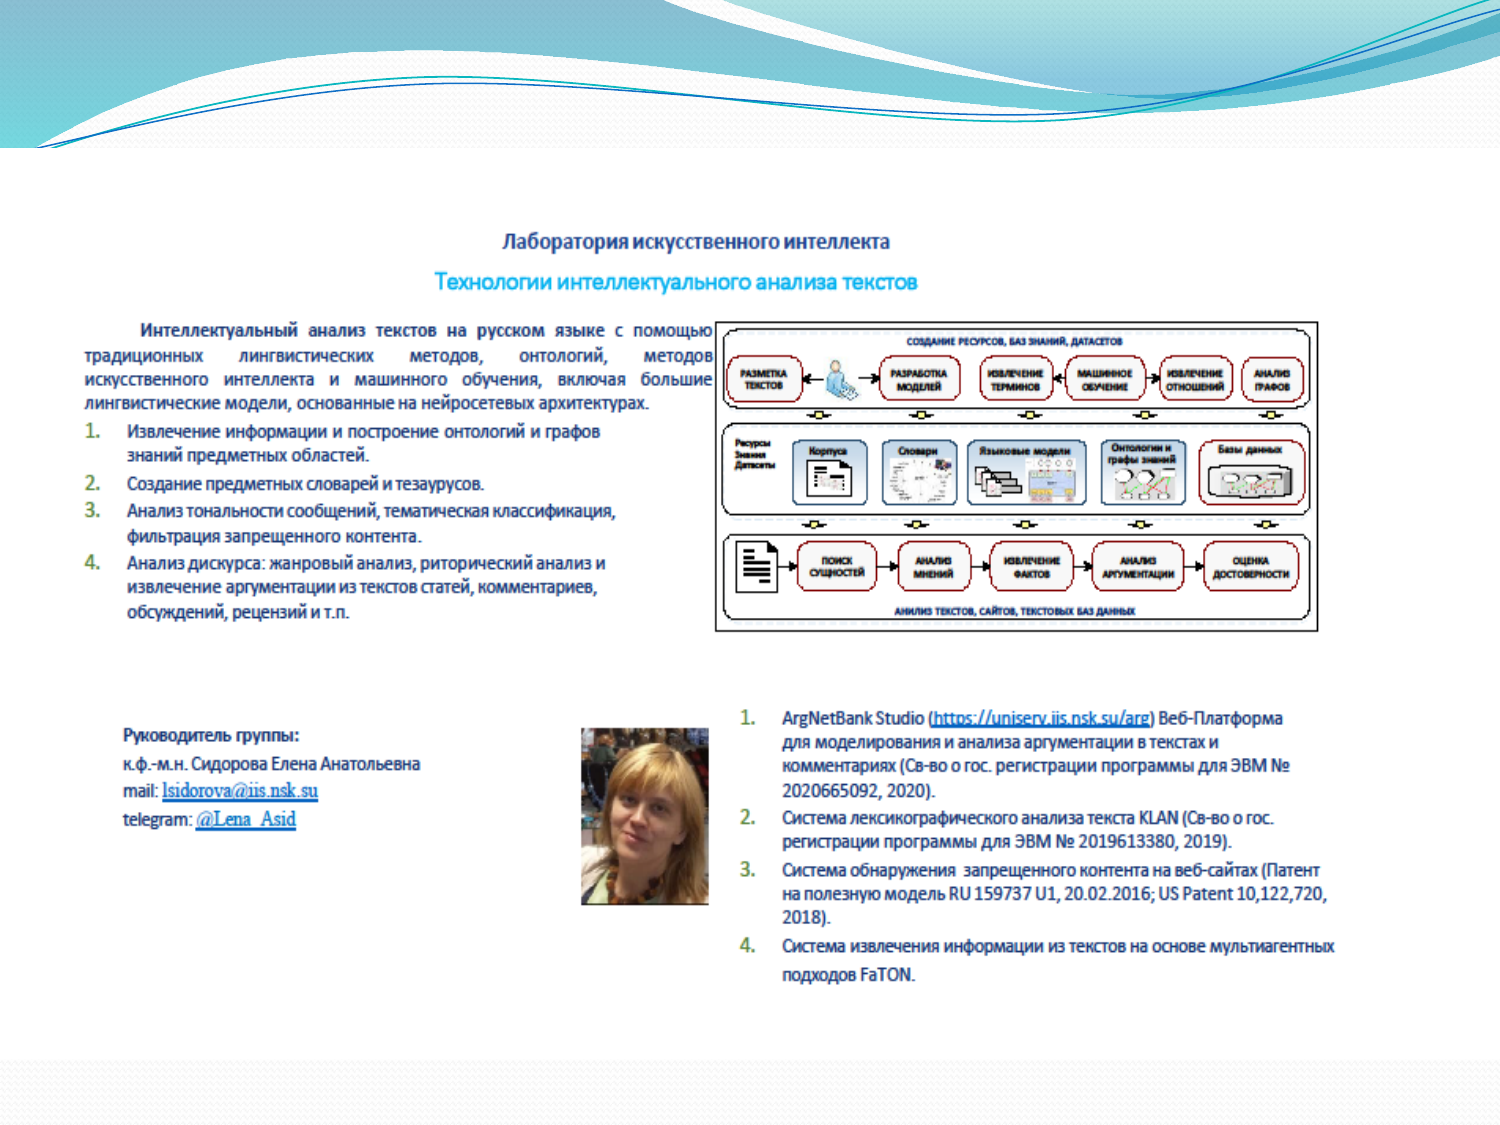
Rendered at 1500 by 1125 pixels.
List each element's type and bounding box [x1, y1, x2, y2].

text_box [0, 148, 1500, 1059]
